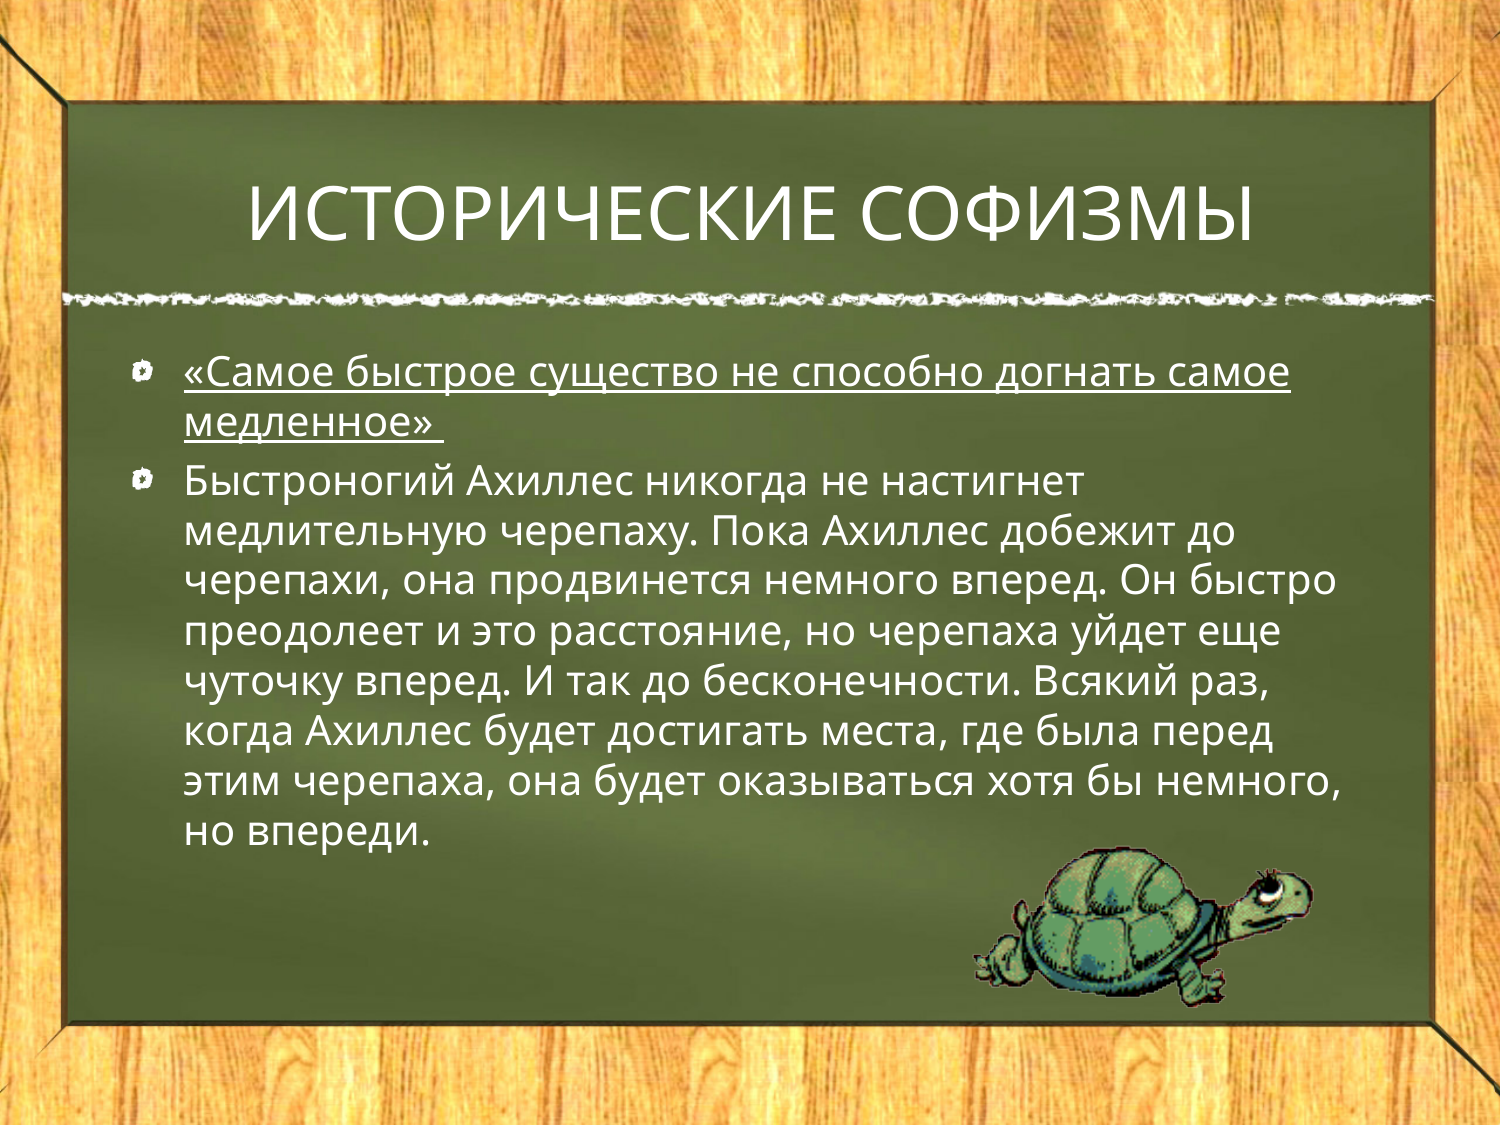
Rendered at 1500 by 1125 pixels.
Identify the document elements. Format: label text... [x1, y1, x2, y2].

list «Самое быстрое существо не способно догнать самое медленное» Быстроногий Ахиллес никогда не настигнет медлительную черепаху. Пока Ахиллес добежит до черепахи, она продвинется немного вперед. Он быстро преодолеет и это расстояние, но черепаха уйдет еще чуточку вперед. И так до бесконечности. Всякий раз, когда Ахиллес будет достигать места, где была перед этим черепаха, она будет оказываться хотя бы немного, но впереди. [112, 337, 1388, 1013]
title ИСТОРИЧЕСКИЕ СОФИЗМЫ [163, 116, 1340, 305]
picture [0, 0, 1500, 1125]
